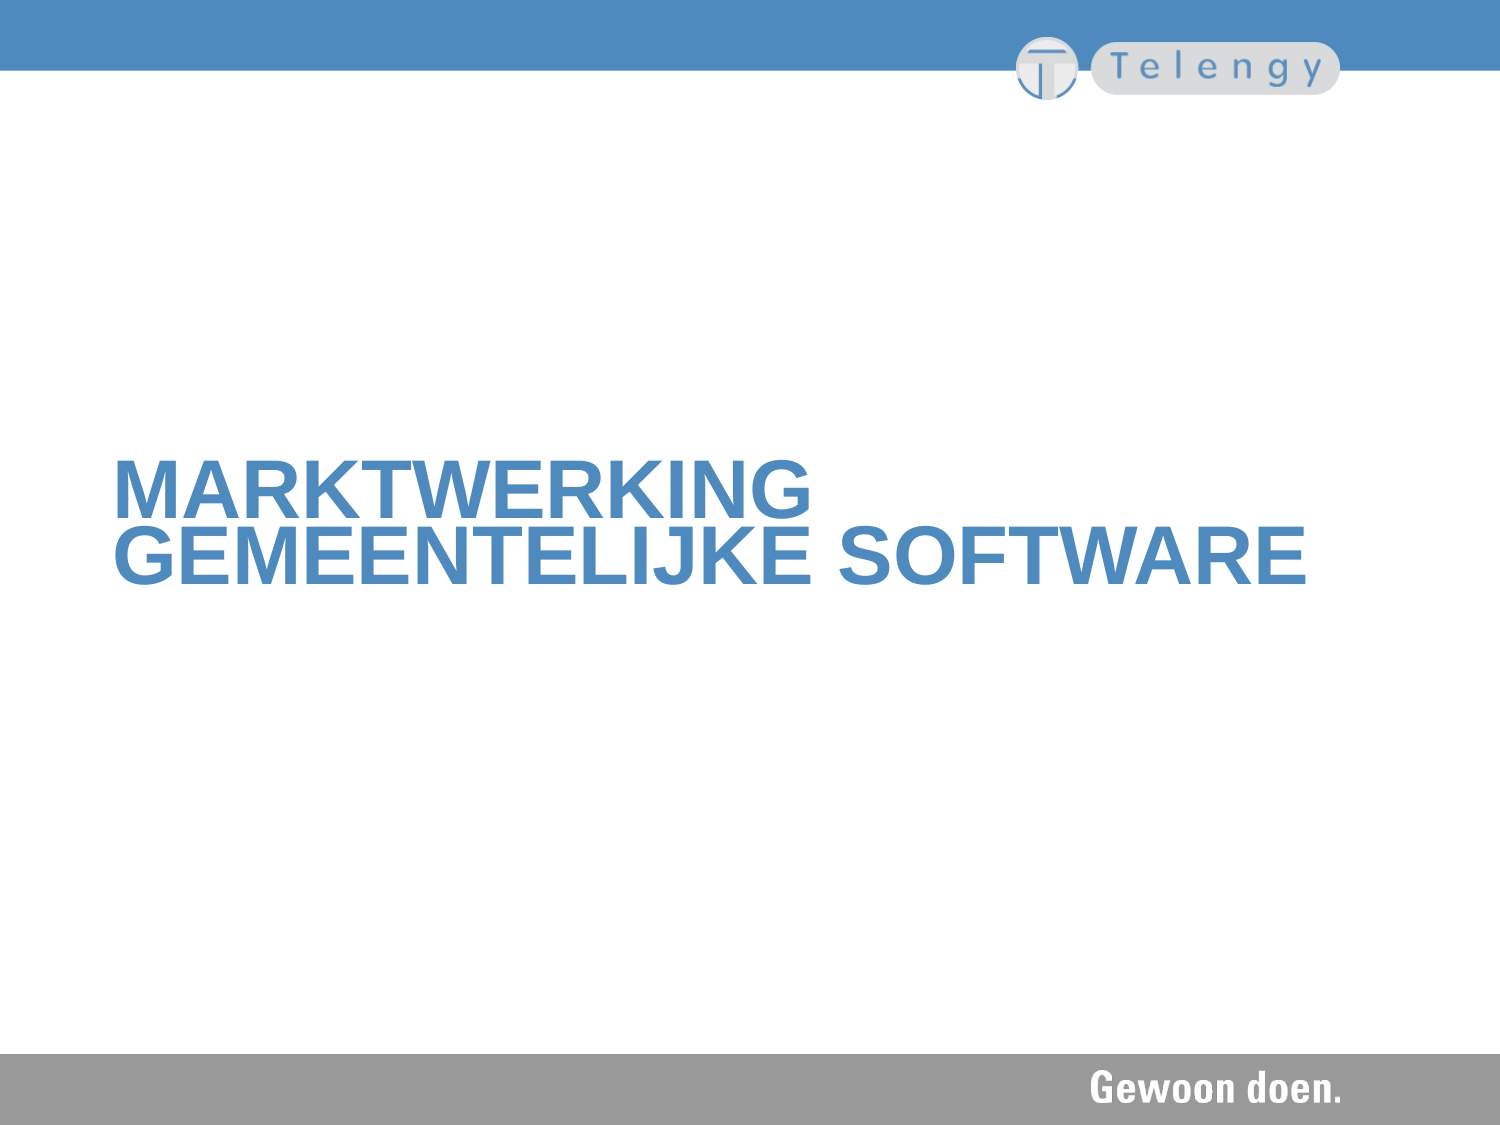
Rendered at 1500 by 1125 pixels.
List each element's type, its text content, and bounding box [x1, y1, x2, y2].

picture [1015, 37, 1341, 100]
title Marktwerking Gemeentelijke Software [112, 468, 1388, 692]
picture [1091, 1070, 1340, 1103]
